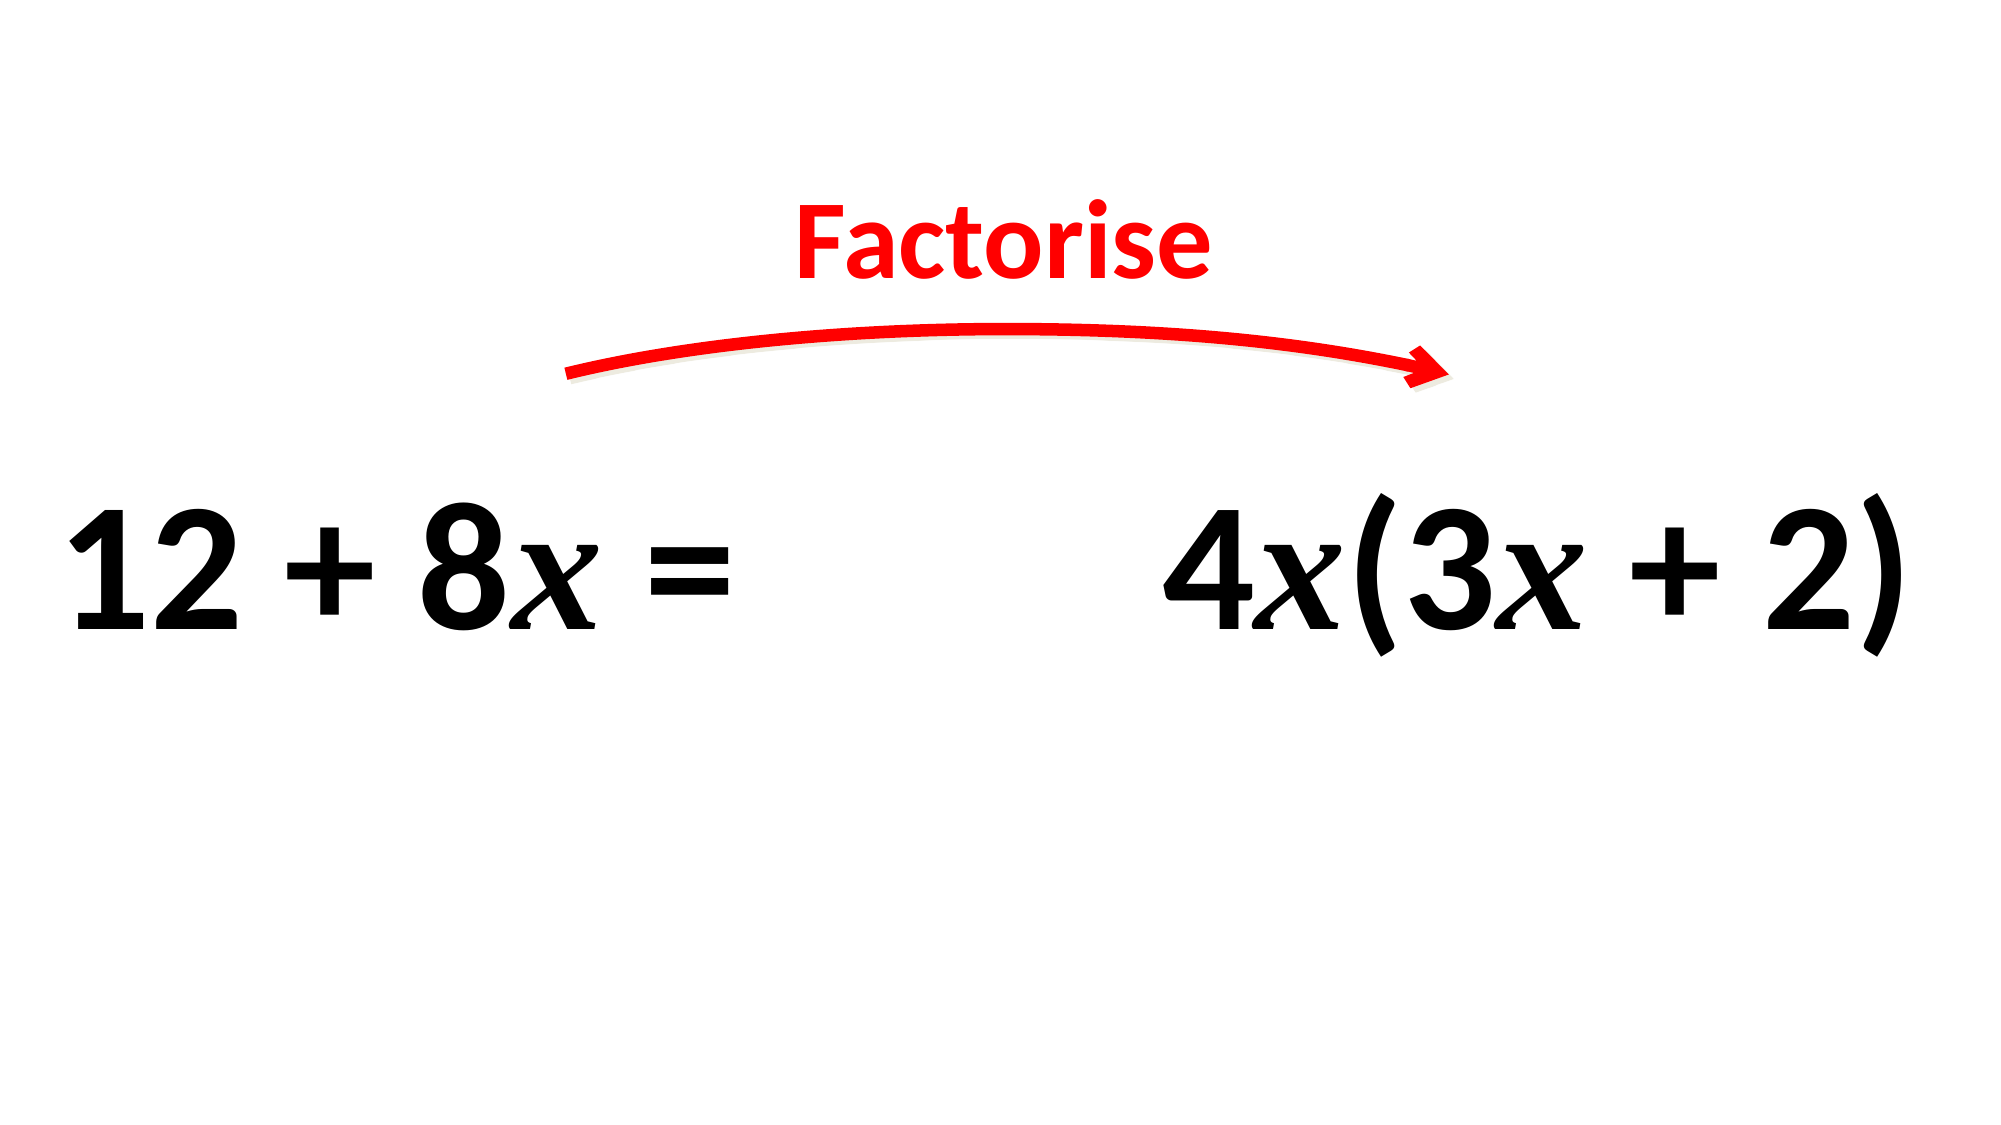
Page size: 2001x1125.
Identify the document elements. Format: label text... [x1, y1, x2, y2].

text_box 4x(3x + 2) [1141, 439, 1934, 674]
text_box [565, 328, 1449, 481]
text_box Factorise [704, 158, 1304, 309]
